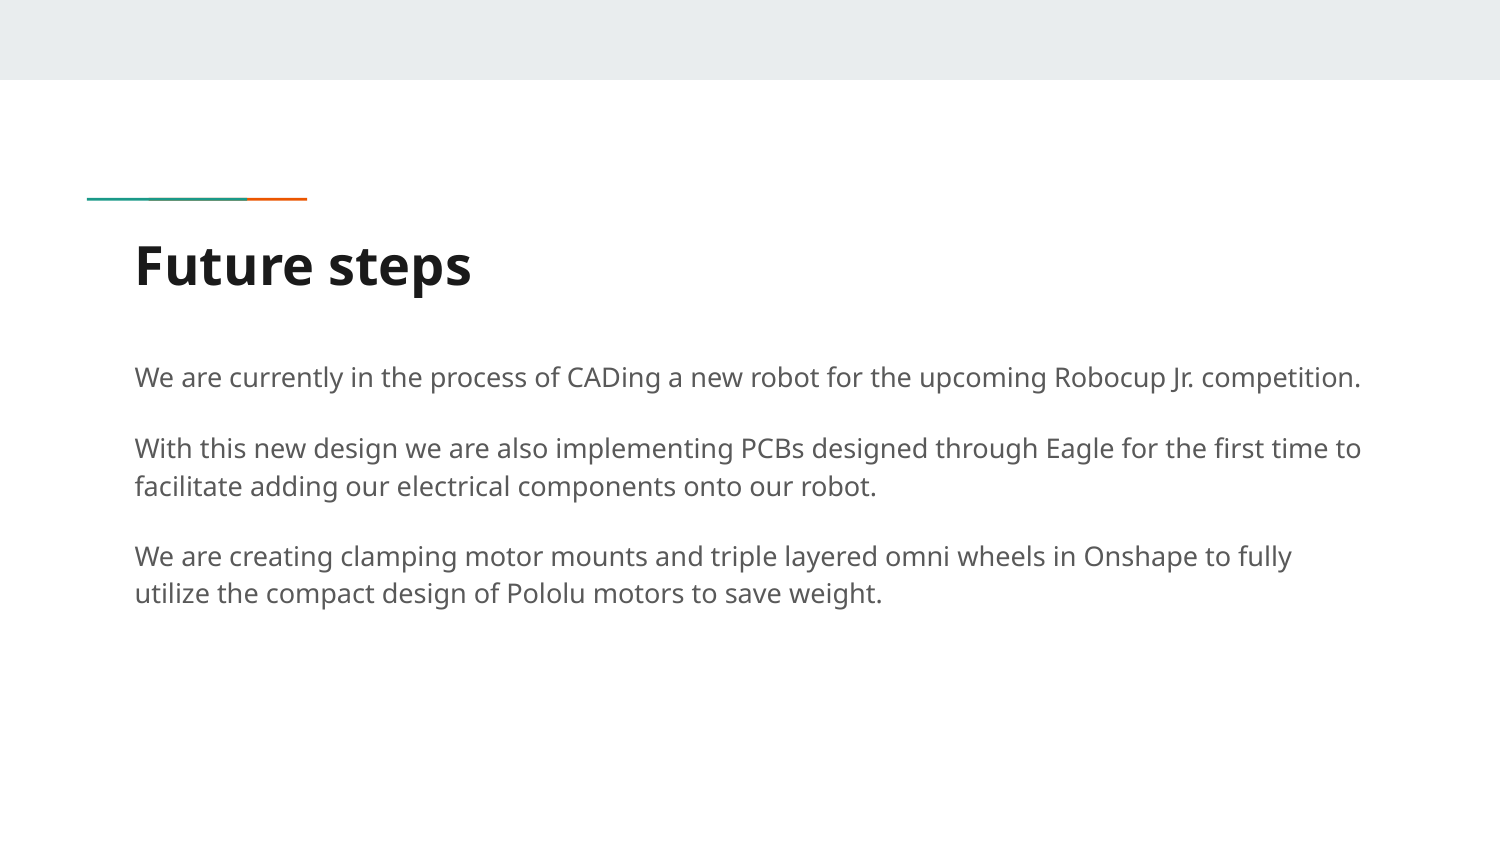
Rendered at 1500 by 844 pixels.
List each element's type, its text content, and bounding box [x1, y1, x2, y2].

list We are currently in the process of CADing a new robot for the upcoming Robocup Jr. competition. With this new design we are also implementing PCBs designed through Eagle for the first time to facilitate adding our electrical components onto our robot. We are creating clamping motor mounts and triple layered omni wheels in Onshape to fully utilize the compact design of Pololu motors to save weight. [119, 341, 1381, 712]
title Future steps [119, 216, 1381, 305]
